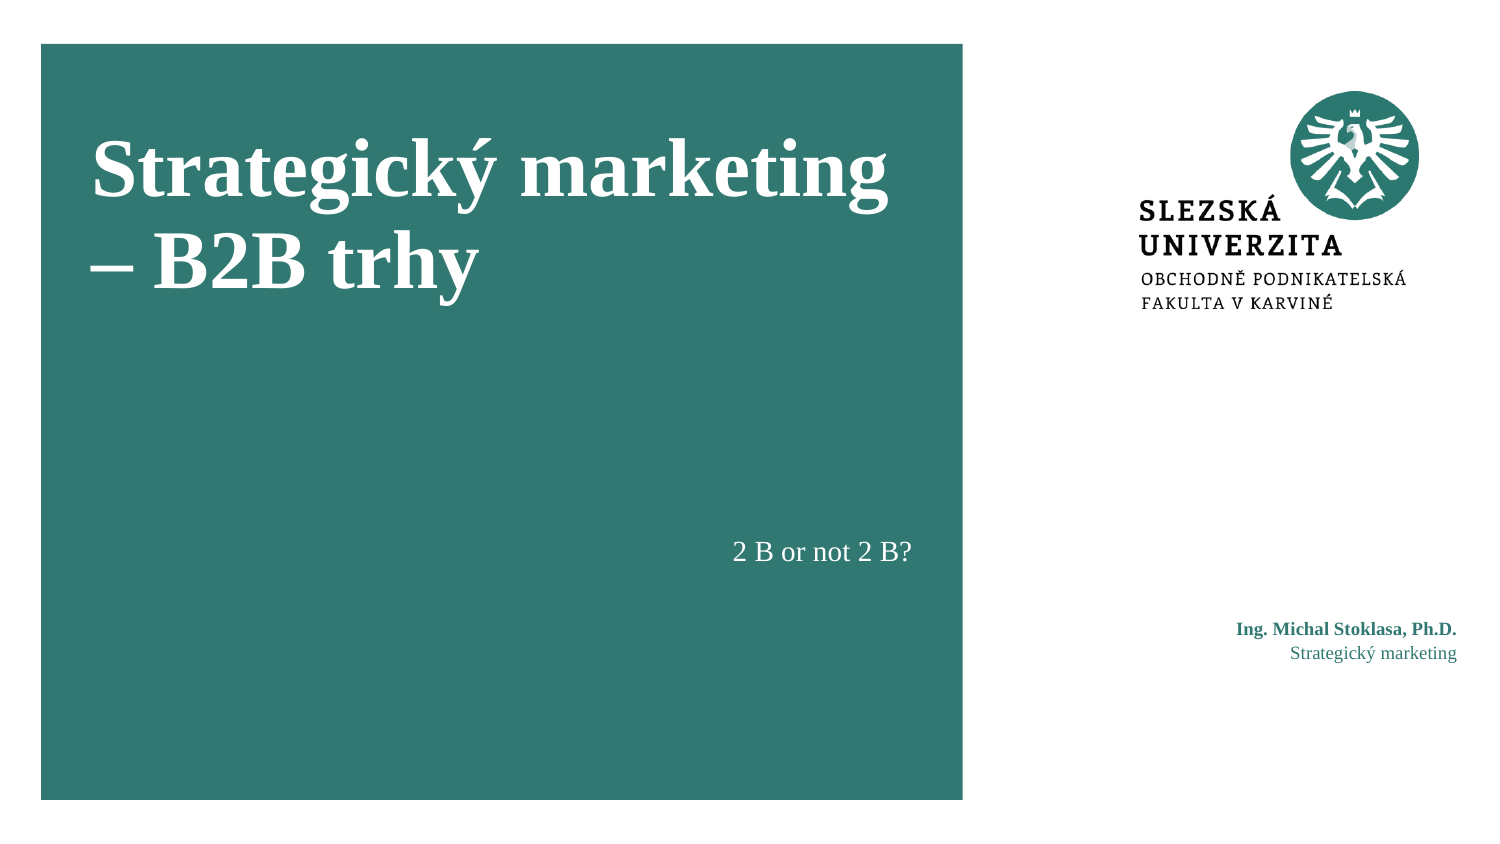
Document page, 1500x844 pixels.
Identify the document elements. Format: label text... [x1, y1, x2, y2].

picture [1139, 90, 1419, 309]
title Strategický marketing – B2B trhy [76, 114, 916, 470]
text_box Ing. Michal Stoklasa, Ph.D. Strategický marketing [1141, 610, 1472, 800]
subtitle 2 B or not 2 B? [289, 528, 928, 753]
text_box [39, 42, 965, 802]
